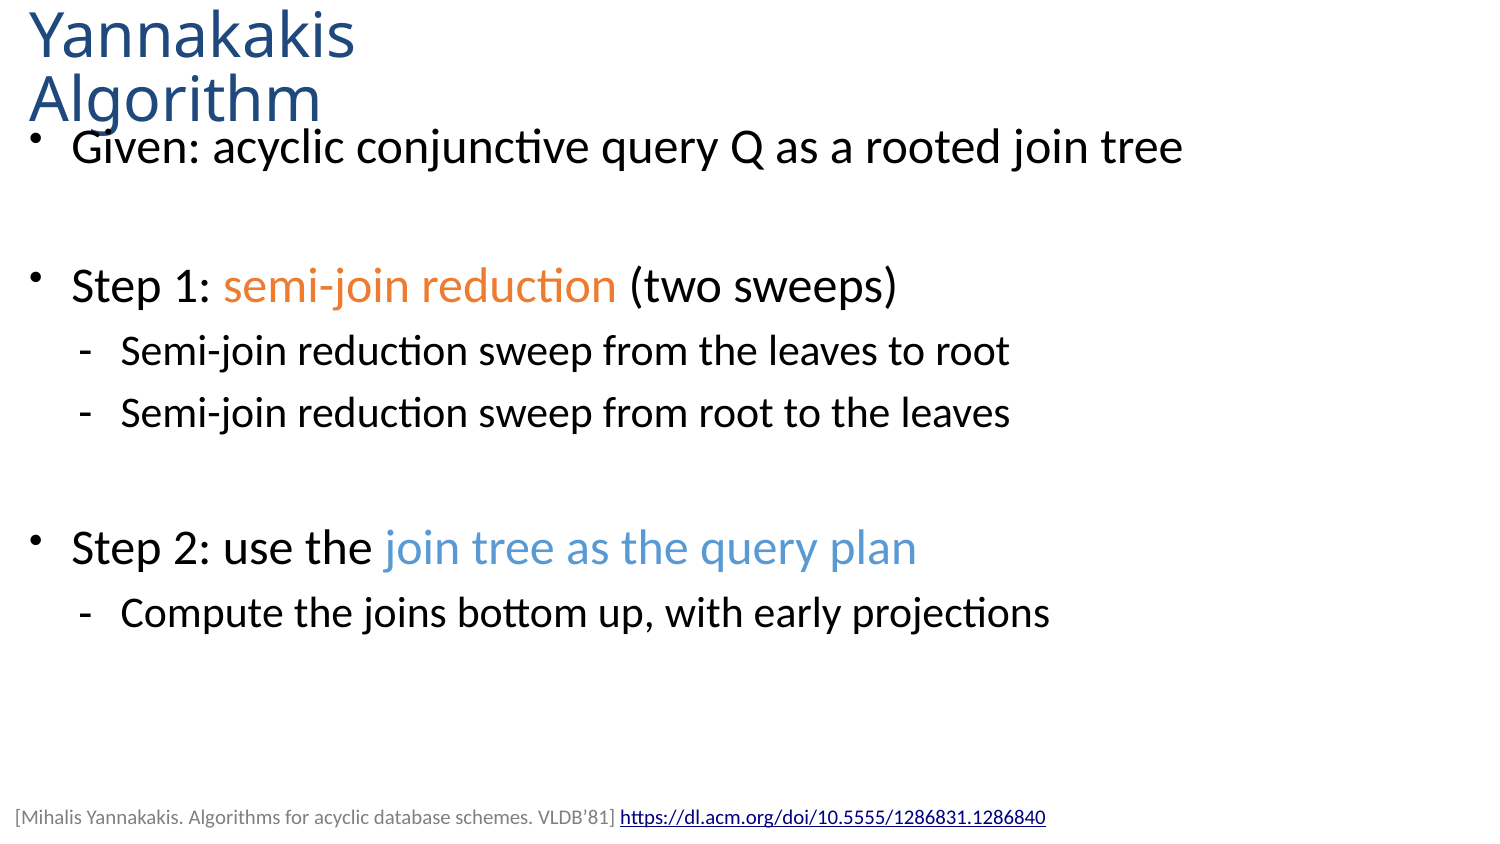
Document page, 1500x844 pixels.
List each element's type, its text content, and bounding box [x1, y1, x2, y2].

title Yannakakis Algorithm [29, 7, 574, 72]
text_box [Mihalis Yannakakis. Algorithms for acyclic database schemes. VLDB’81] https://dl.acm.org/doi/10.5555/1286831.1286840 [0, 796, 1465, 836]
list Given: acyclic conjunctive query Q as a rooted join tree Step 1: semi-join reduction (two sweeps) Semi-join reduction sweep from the leaves to root Semi-join reduction sweep from root to the leaves Step 2: use the join tree as the query plan Compute the joins bottom up, with early projections [29, 113, 1465, 649]
